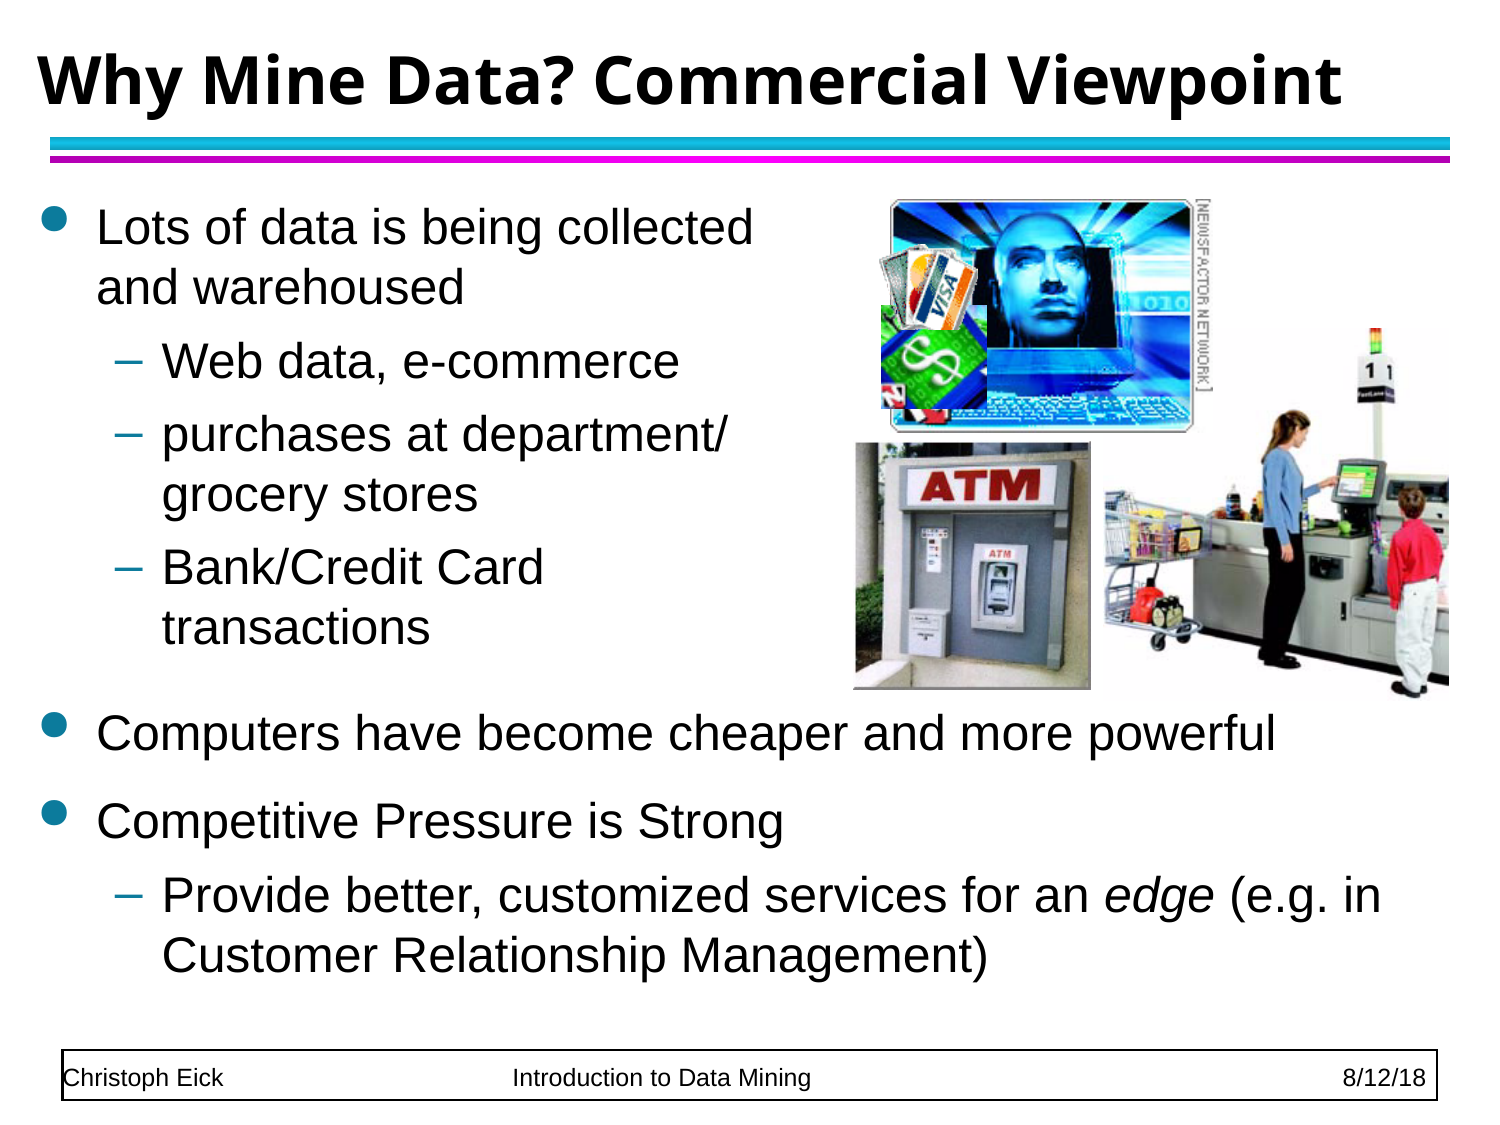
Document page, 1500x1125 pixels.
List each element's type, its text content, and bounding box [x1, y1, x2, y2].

title Why Mine Data? Commercial Viewpoint [37, 24, 1475, 125]
picture [889, 199, 1213, 433]
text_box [874, 237, 988, 331]
list Lots of data is being collected and warehoused Web data, e-commerce purchases at department/ grocery stores Bank/Credit Card transactions Computers have become cheaper and more powerful Competitive Pressure is Strong Provide better, customized services for an edge (e.g. in Customer Relationship Management) [24, 187, 1463, 1063]
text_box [877, 332, 991, 413]
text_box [849, 437, 1094, 694]
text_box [1099, 324, 1453, 710]
